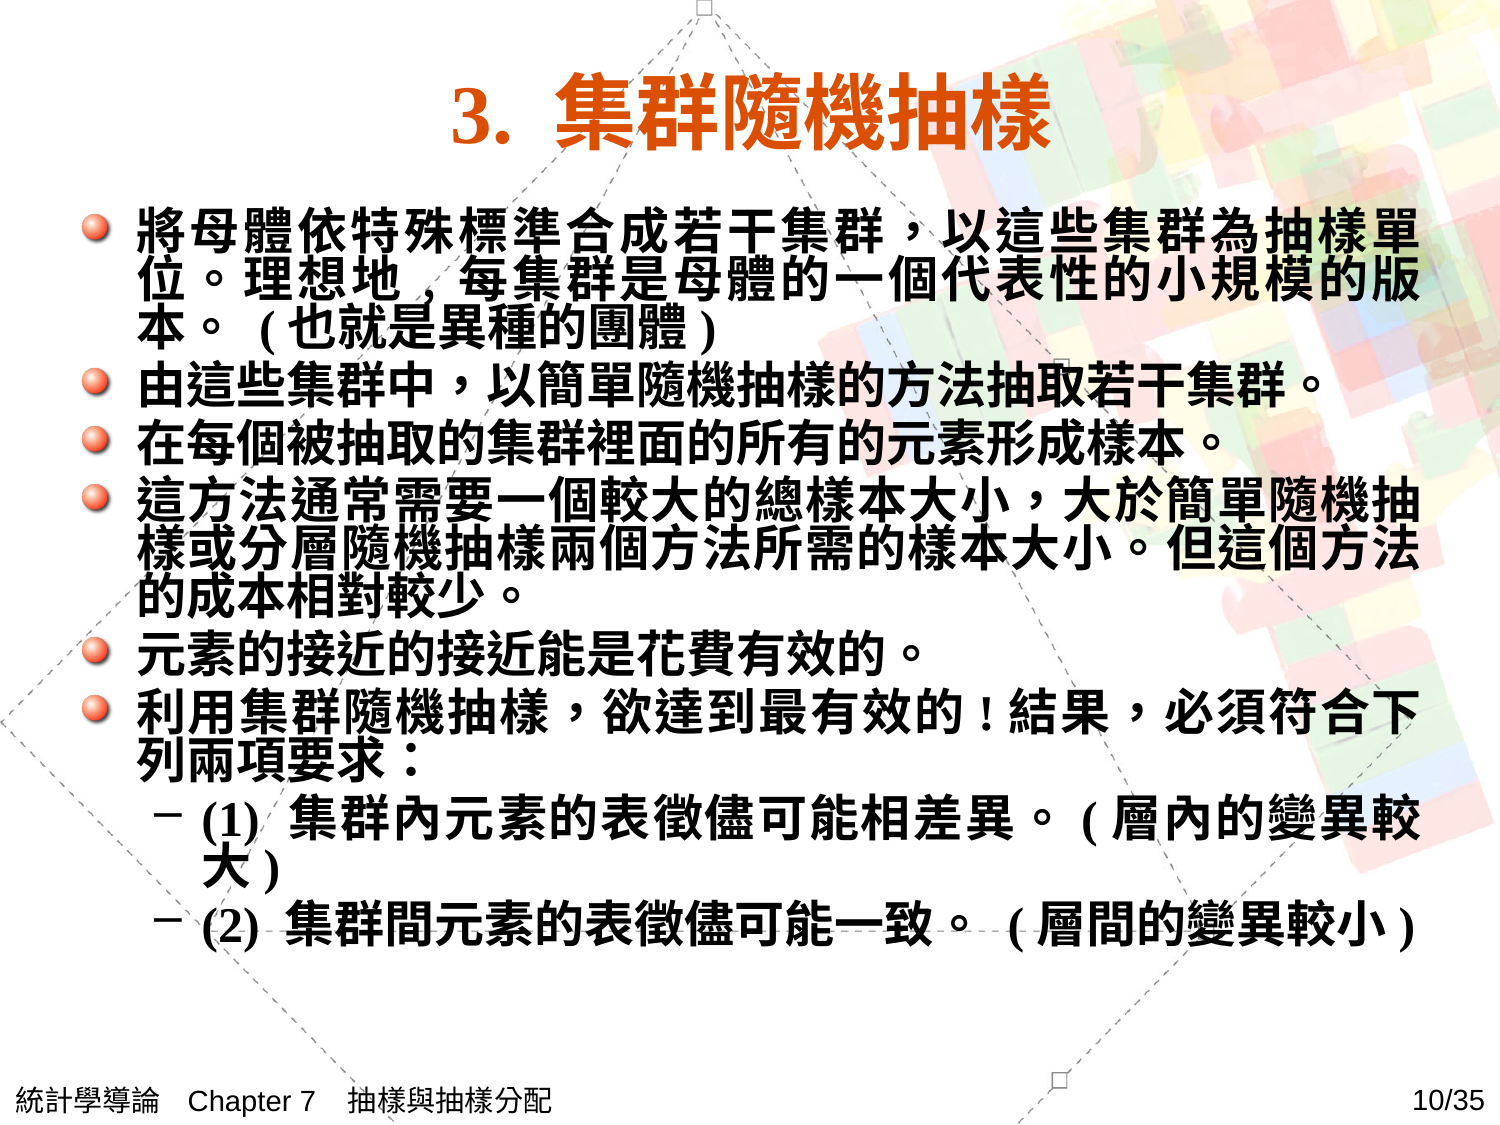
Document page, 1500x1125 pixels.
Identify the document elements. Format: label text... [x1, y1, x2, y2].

picture [0, 0, 1500, 1125]
title 3. 集群隨機抽樣 [52, 30, 1452, 191]
list 將母體依特殊標準合成若干集群，以這些集群為抽樣單位。理想地﹐每集群是母體的一個代表性的小規模的版本。 (也就是異種的團體) 由這些集群中，以簡單隨機抽樣的方法抽取若干集群。 在每個被抽取的集群裡面的所有的元素形成樣本。 這方法通常需要一個較大的總樣本大小，大於簡單隨機抽樣或分層隨機抽樣兩個方法所需的樣本大小。但這個方法的成本相對較少。 元素的接近的接近能是花費有效的。 利用集群隨機抽樣，欲達到最有效的!結果，必須符合下列兩項要求： (1) 集群內元素的表徵儘可能相差異。(層內的變異較大) (2) 集群間元素的表徵儘可能一致。 (層間的變異較小) [63, 202, 1439, 986]
slide_number 10/35 [1149, 1073, 1500, 1125]
slide_number 統計學導論 Chapter 7 抽樣與抽樣分配 [0, 1073, 901, 1125]
